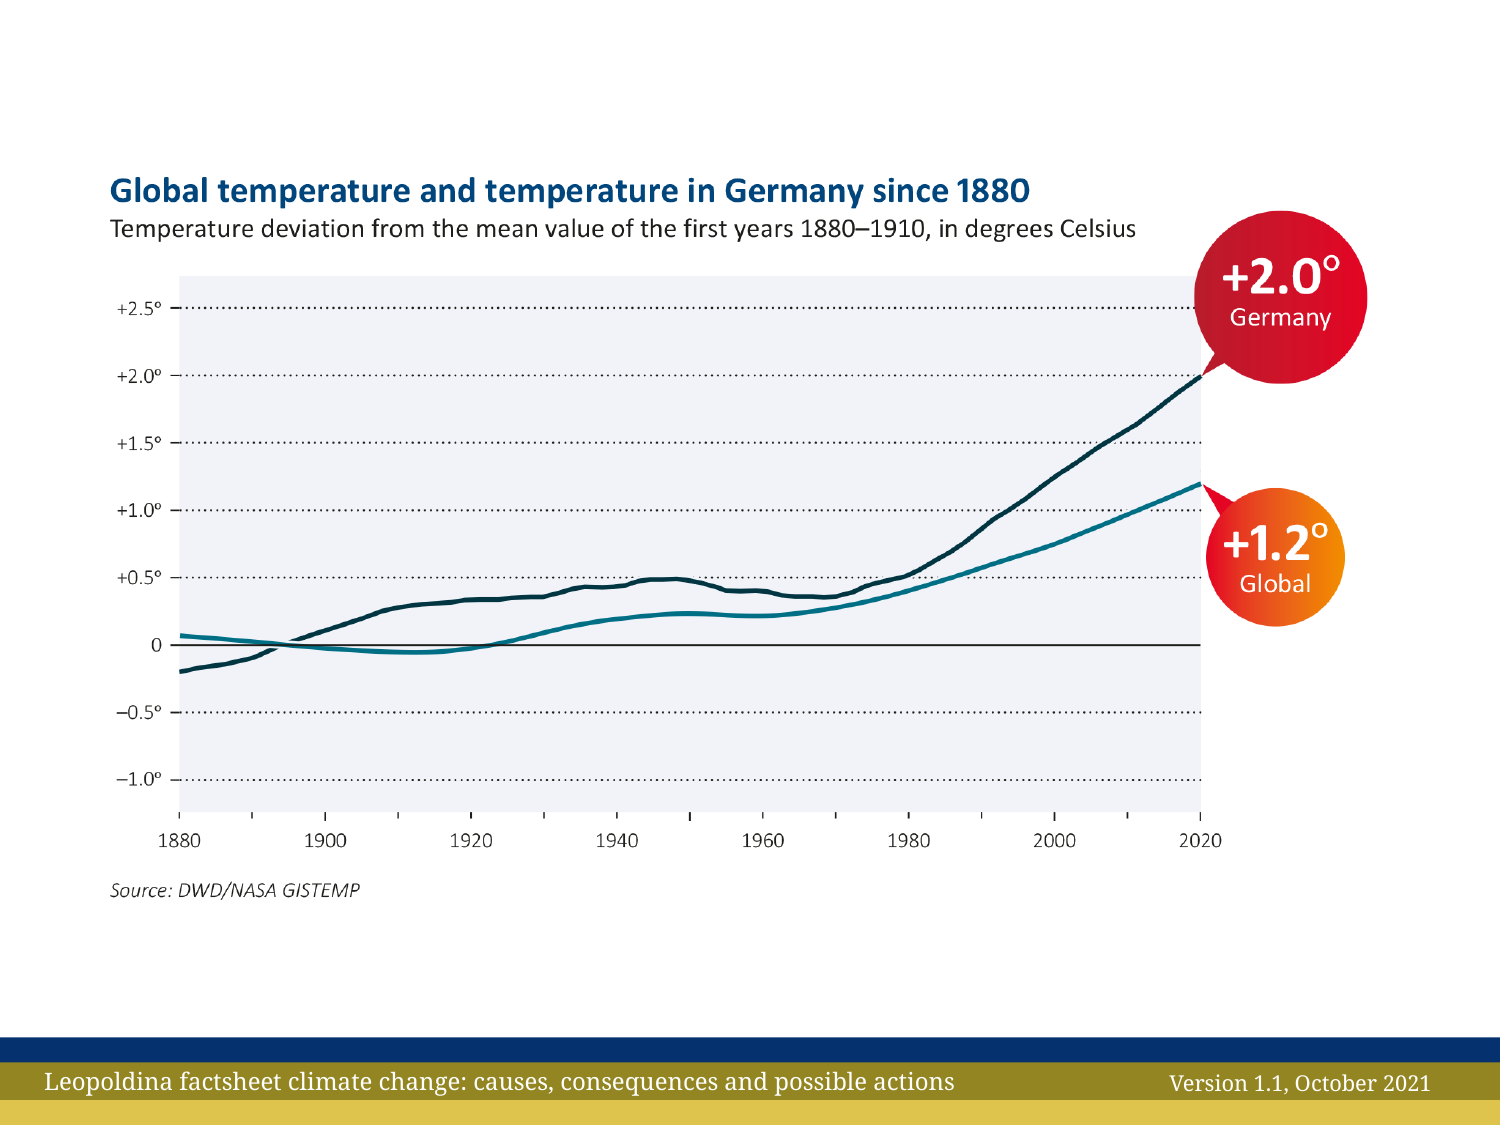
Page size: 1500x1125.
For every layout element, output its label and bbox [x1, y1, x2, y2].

picture [75, 136, 1425, 920]
